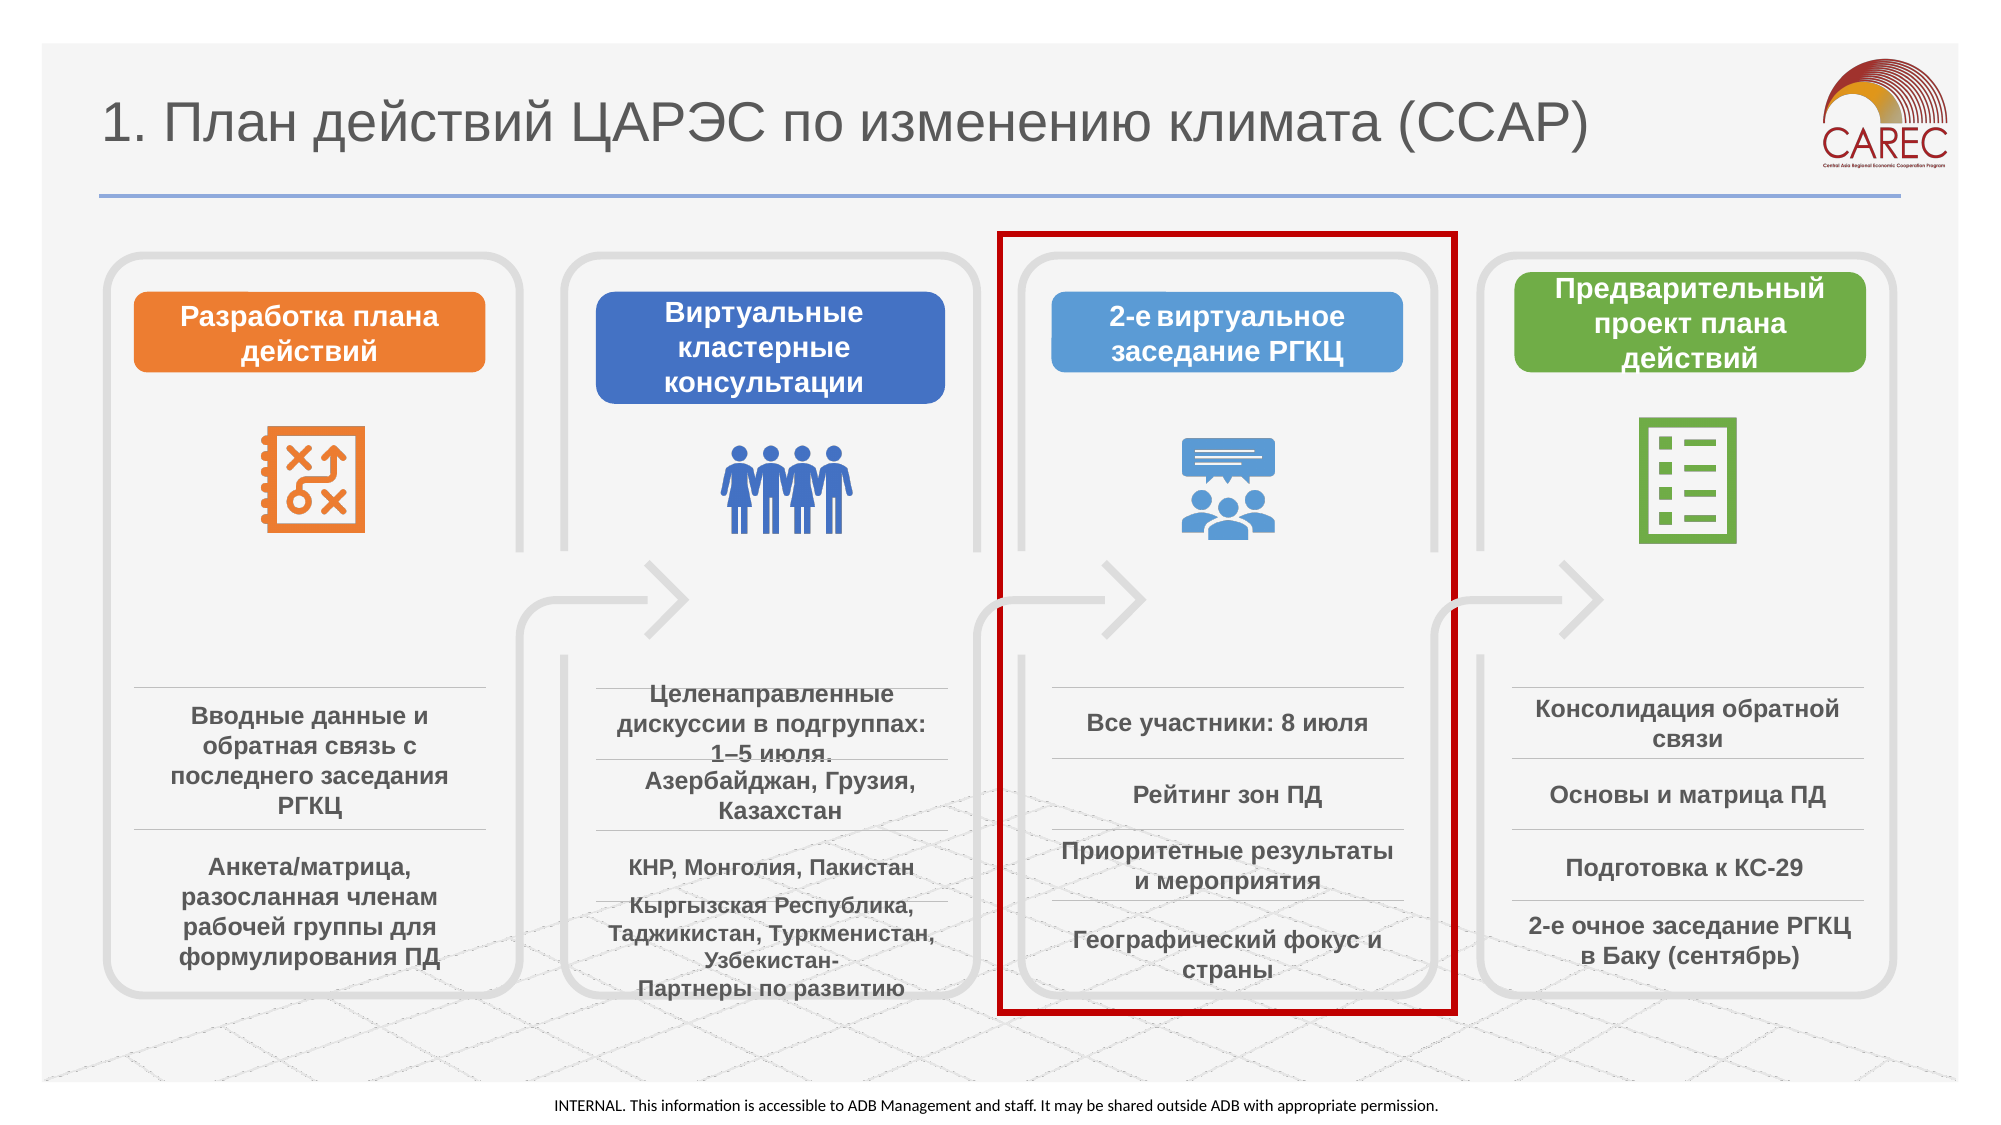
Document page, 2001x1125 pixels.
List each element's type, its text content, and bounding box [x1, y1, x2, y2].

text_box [133, 687, 486, 972]
text_box 2-е очное заседание РГКЦ в Баку (сентябрь) [1599, 923, 1861, 956]
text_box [1599, 687, 1864, 901]
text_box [596, 688, 951, 972]
text_box [999, 996, 1456, 1014]
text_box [1021, 255, 1599, 996]
text_box [999, 233, 1456, 255]
picture [711, 414, 862, 565]
text_box 1. План действий ЦАРЭС по изменению климата (CCAP) [86, 65, 1886, 182]
picture [44, 787, 1956, 1081]
picture [236, 404, 387, 555]
text_box [106, 255, 564, 996]
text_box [564, 255, 1021, 996]
text_box [1599, 255, 1894, 996]
picture [1823, 58, 1948, 175]
picture [1612, 405, 1763, 556]
